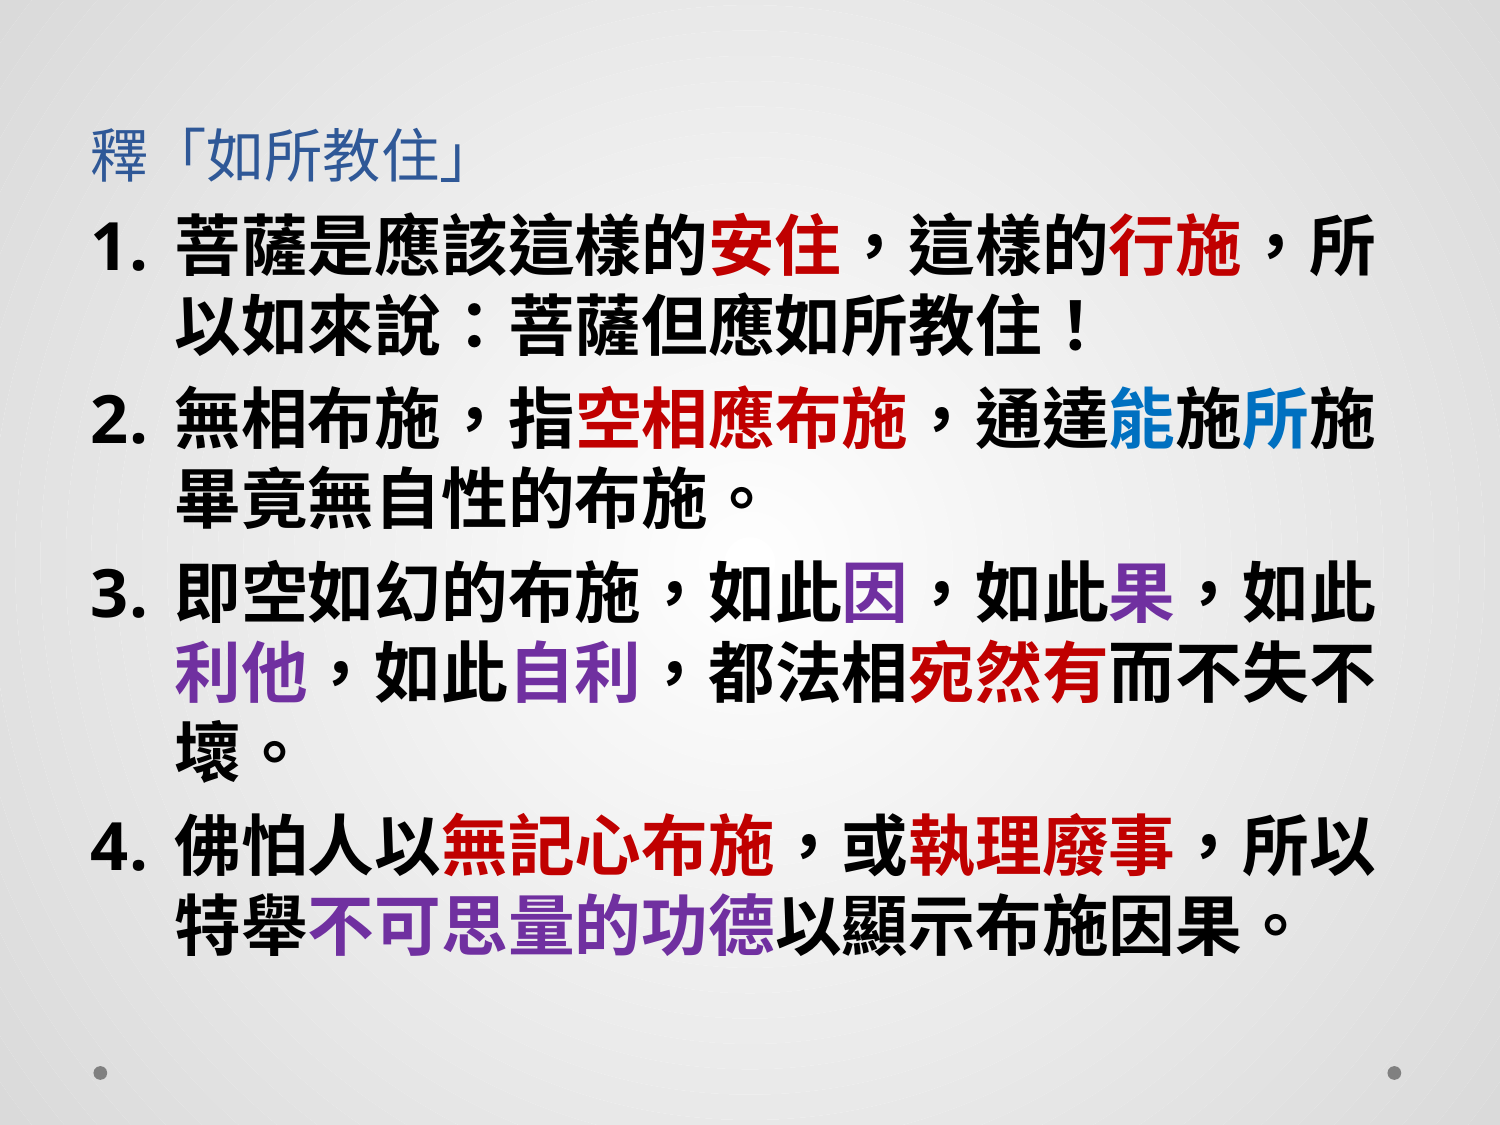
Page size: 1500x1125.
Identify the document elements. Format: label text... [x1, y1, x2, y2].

list 菩薩是應該這樣的安住，這樣的行施，所以如來說：菩薩但應如所教住！ 無相布施，指空相應布施，通達能施所施畢竟無自性的布施。 即空如幻的布施，如此因，如此果，如此利他，如此自利，都法相宛然有而不失不壞。 佛怕人以無記心布施，或執理廢事，所以特舉不可思量的功德以顯示布施因果。 [74, 196, 1426, 1059]
title 釋「如所教住」 [75, 0, 1425, 196]
